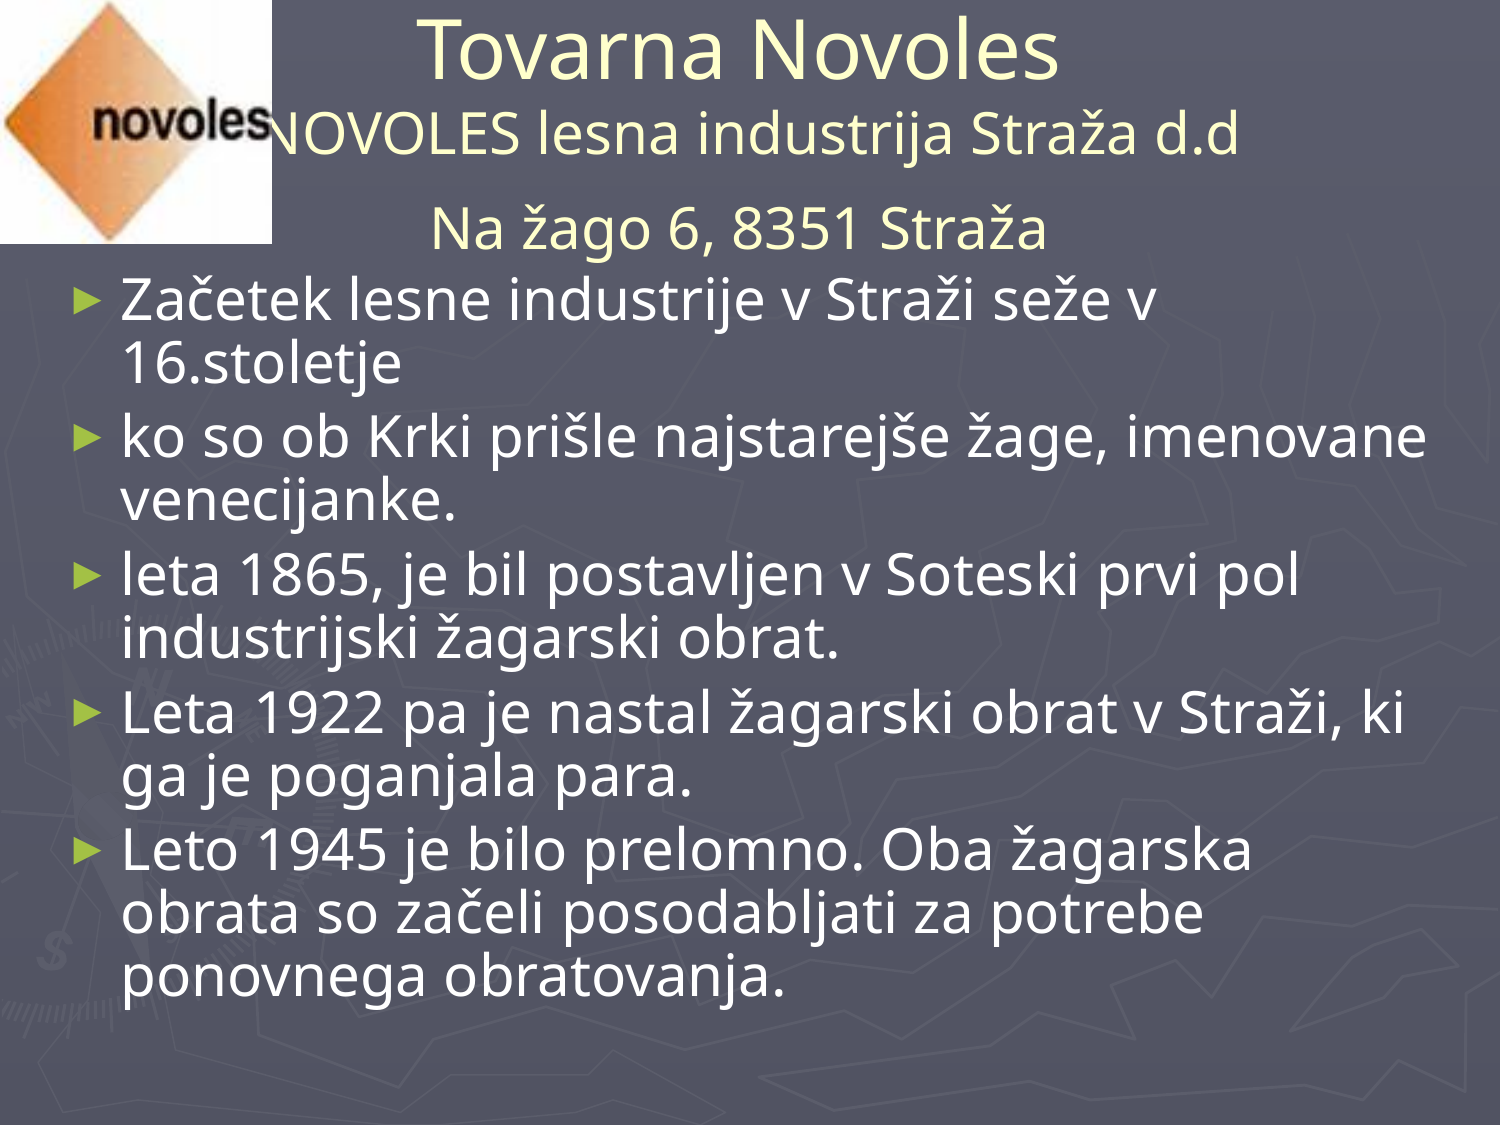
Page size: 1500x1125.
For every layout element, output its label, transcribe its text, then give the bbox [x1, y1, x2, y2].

list Začetek lesne industrije v Straži seže v 16.stoletje ko so ob Krki prišle najstarejše žage, imenovane venecijanke. leta 1865, je bil postavljen v Soteski prvi pol industrijski žagarski obrat. Leta 1922 pa je nastal žagarski obrat v Straži, ki ga je poganjala para. Leto 1945 je bilo prelomno. Oba žagarska obrata so začeli posodabljati za potrebe ponovnega obratovanja. [49, 262, 1451, 1001]
title Tovarna Novoles NOVOLES lesna industrija Straža d.d Na žago 6, 8351 Straža [272, 37, 1451, 225]
picture [0, 0, 272, 244]
